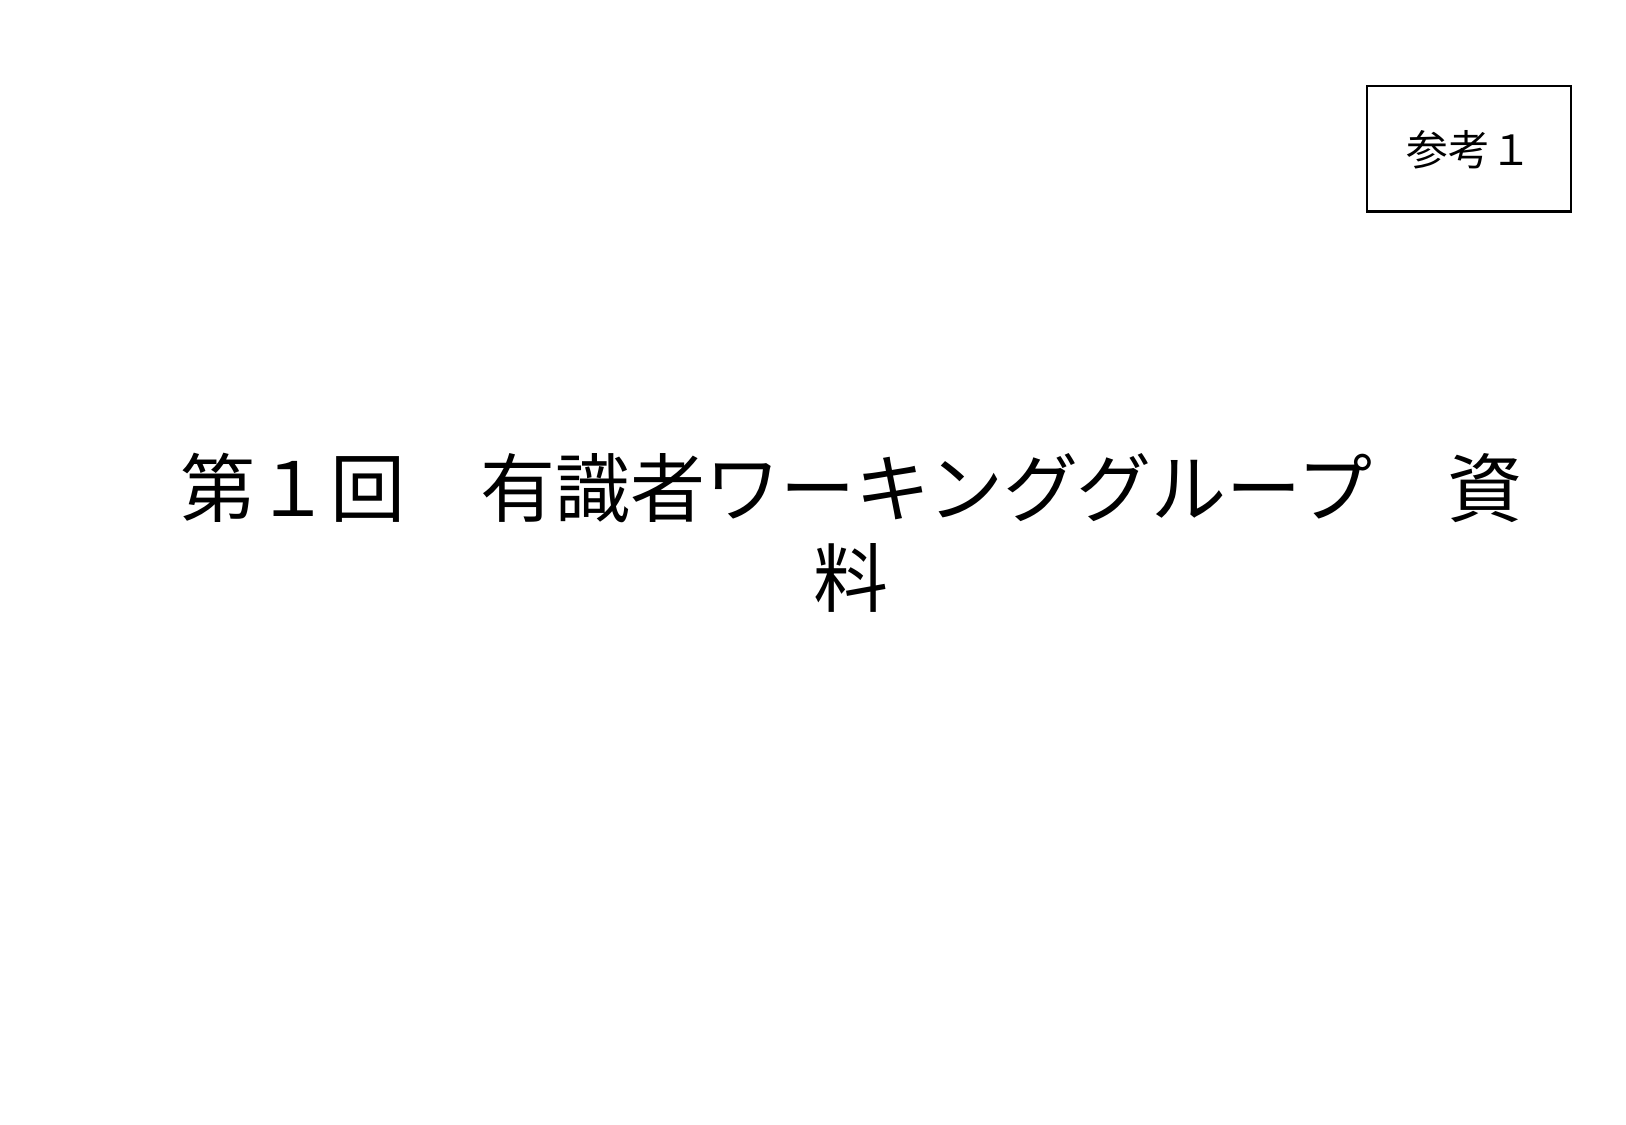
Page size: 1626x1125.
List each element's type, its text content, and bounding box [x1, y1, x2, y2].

text_box 第１回 有識者ワーキンググループ 資料 [159, 434, 1544, 629]
text_box 参考１ [1366, 85, 1572, 213]
